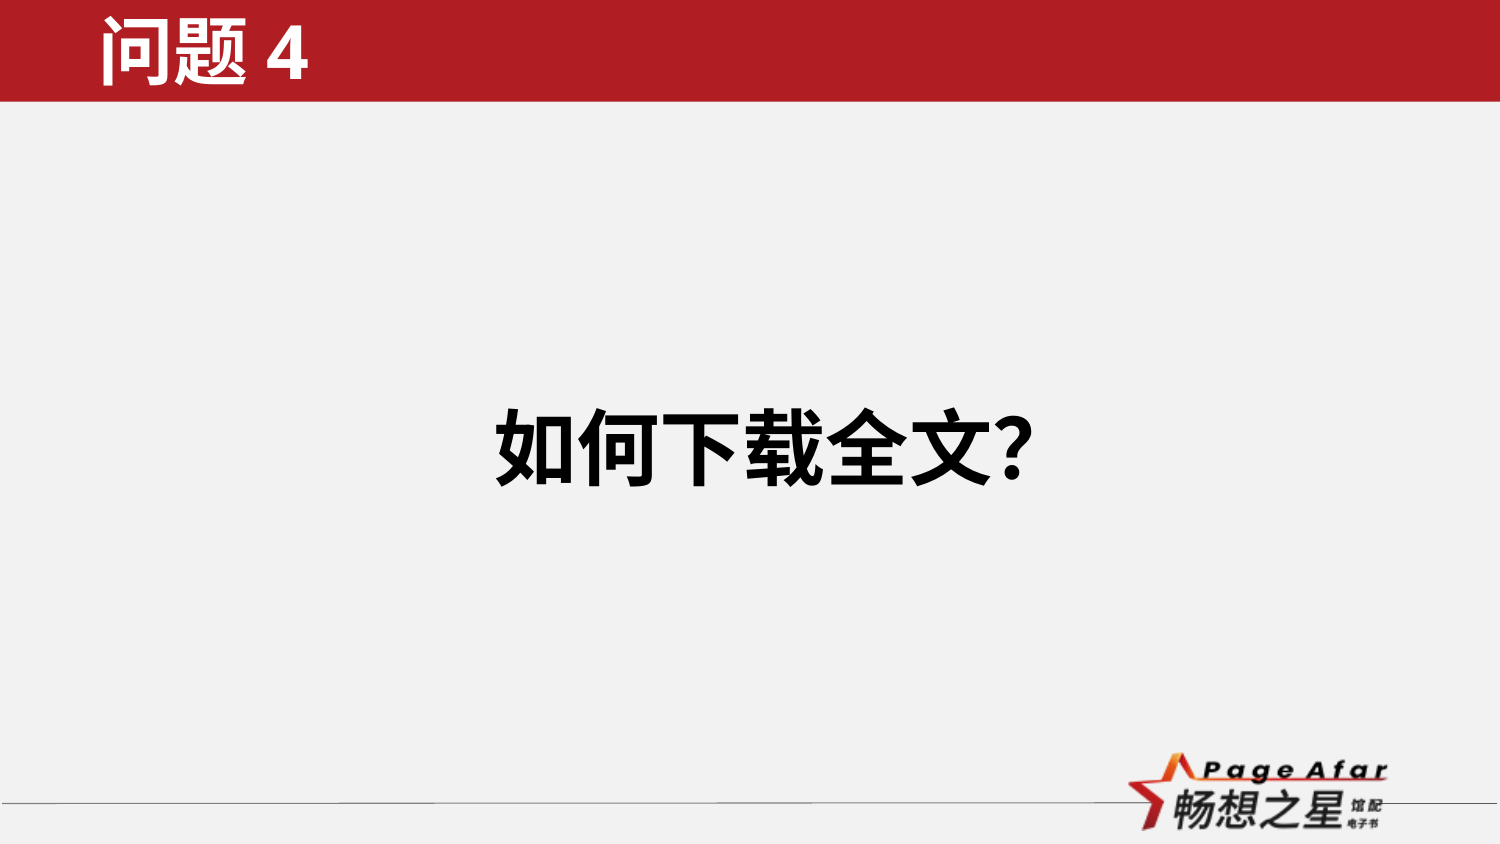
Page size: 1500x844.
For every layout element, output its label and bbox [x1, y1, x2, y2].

picture [1127, 752, 1389, 831]
text_box [0, 0, 1500, 844]
